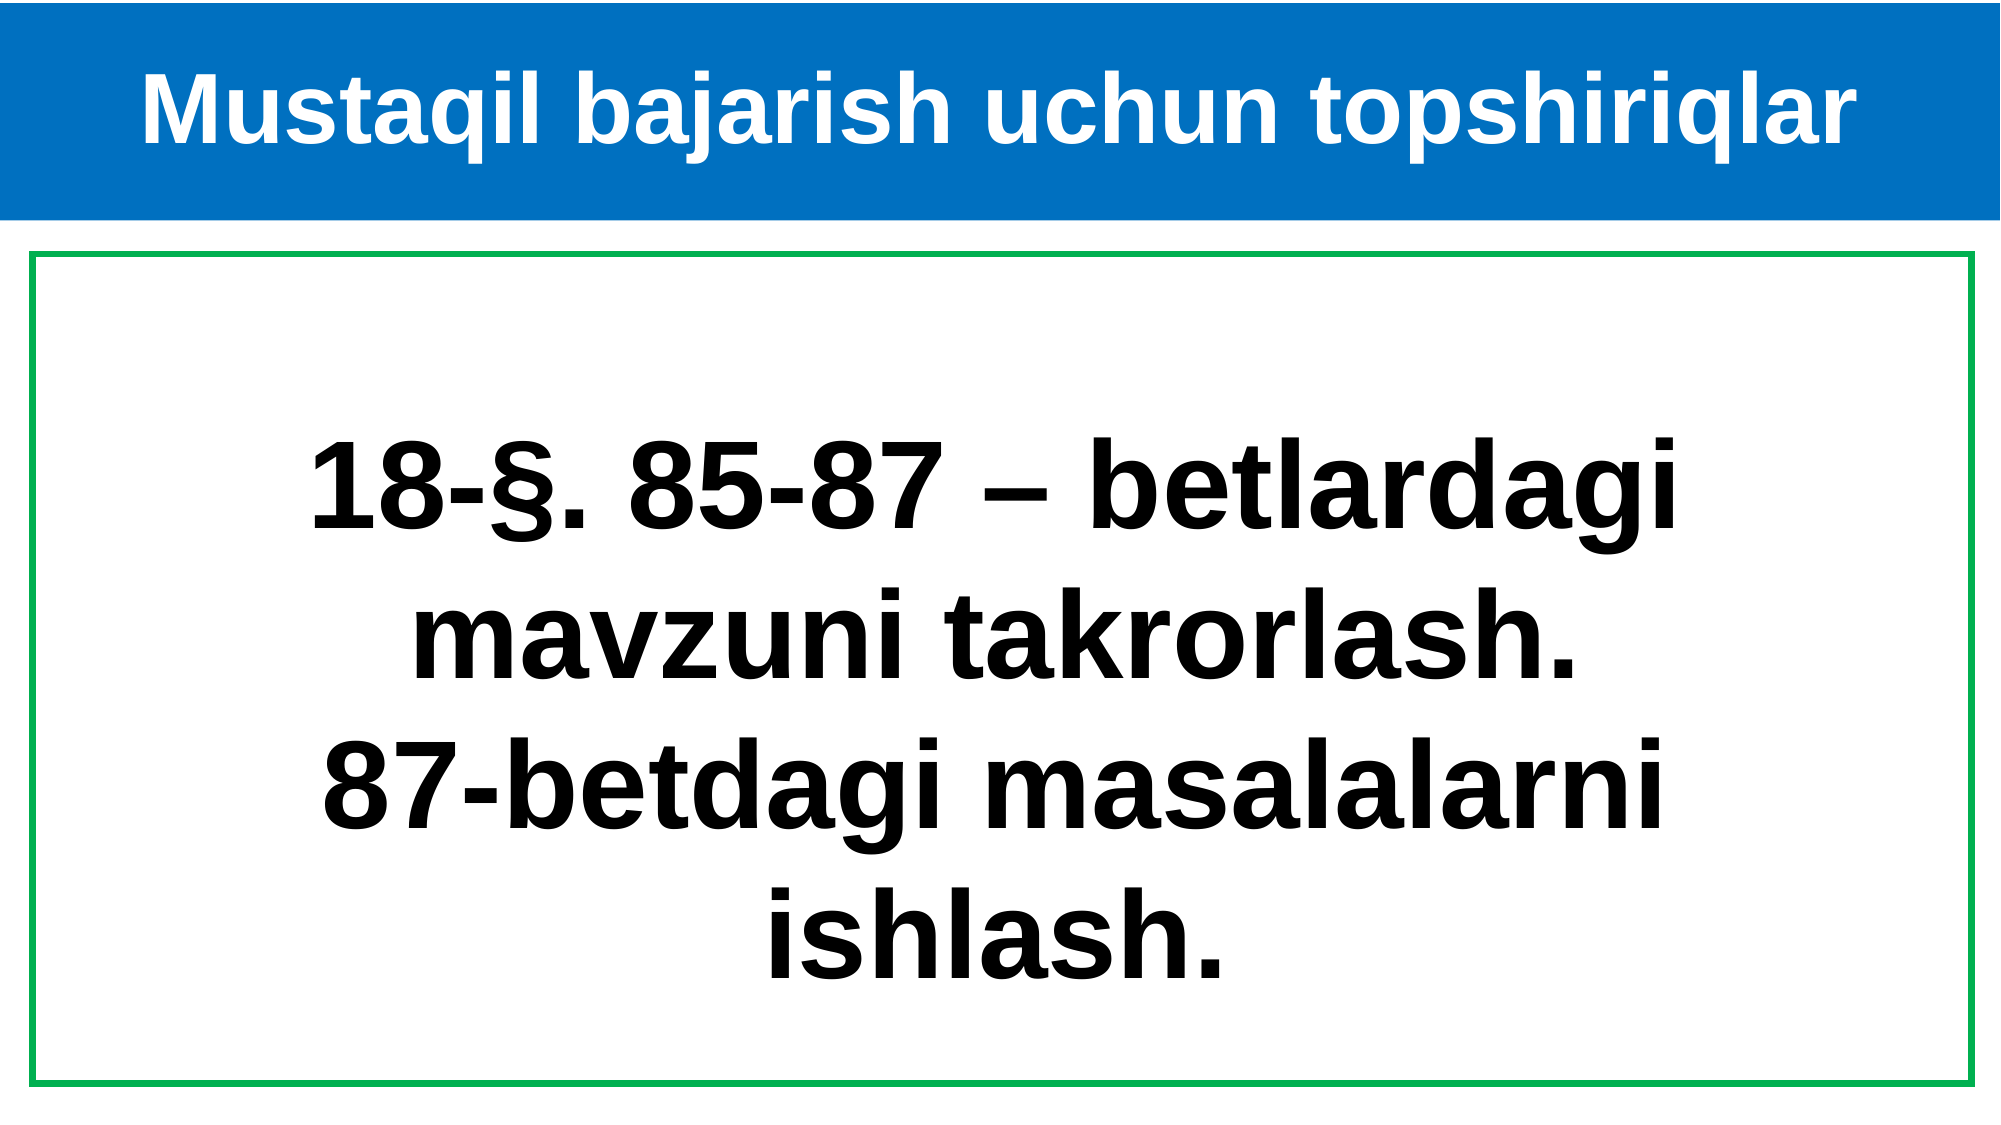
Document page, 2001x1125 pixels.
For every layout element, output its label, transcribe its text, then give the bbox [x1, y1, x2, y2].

title Mustaqil bajarish uchun topshiriqlar [0, 3, 2000, 221]
text_box 18-§. 85-87 – betlardagi mavzuni takrorlash. 87-betdagi masalalarni ishlash. [89, 395, 1903, 1011]
text_box [32, 253, 1973, 1085]
